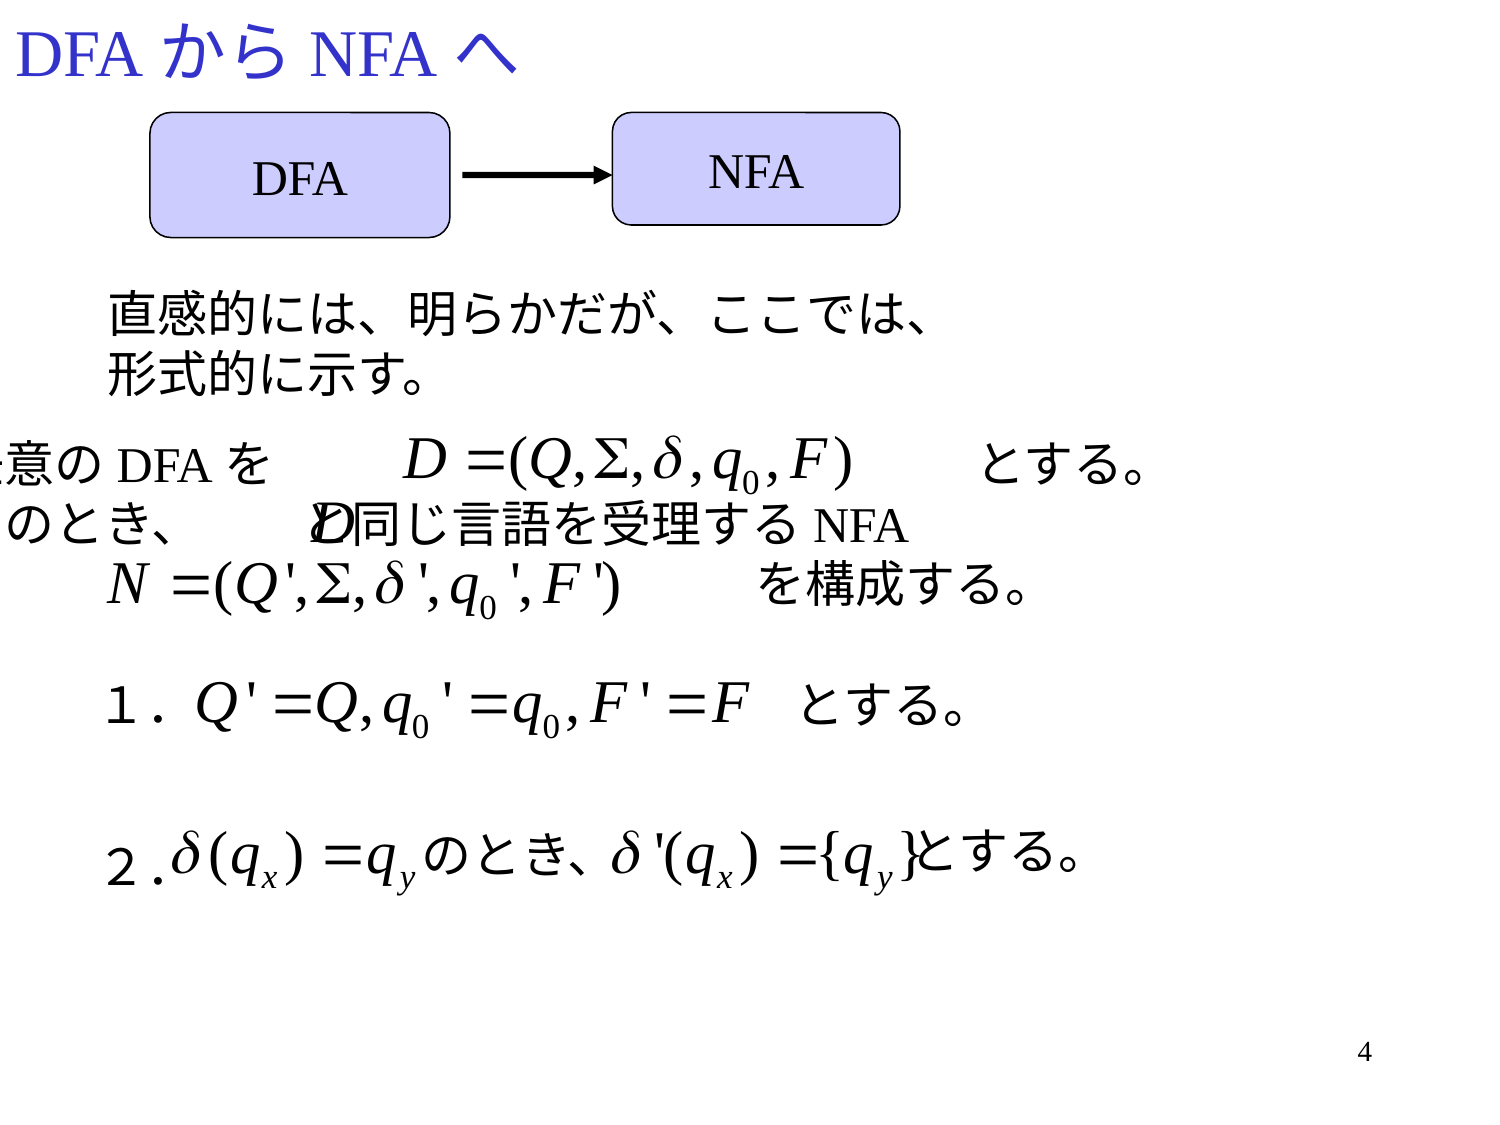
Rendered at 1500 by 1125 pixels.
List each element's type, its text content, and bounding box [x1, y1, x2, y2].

text_box ２． [81, 828, 157, 904]
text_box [94, 542, 631, 635]
text_box [462, 168, 613, 182]
text_box １． [81, 665, 183, 741]
text_box 任意のDFAを とする。 このとき、 と同じ言語を受理するNFA を構成する。 [0, 424, 1188, 620]
slide_number 4 [1074, 1024, 1388, 1101]
text_box とする。 [933, 812, 1124, 888]
text_box のとき、 [433, 815, 598, 891]
text_box NFA [612, 112, 900, 225]
text_box 直感的には、明らかだが、ここでは、 形式的に示す。 [92, 274, 971, 410]
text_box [392, 417, 863, 510]
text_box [162, 812, 431, 909]
text_box とする。 [780, 665, 1009, 741]
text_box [299, 487, 367, 541]
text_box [602, 812, 931, 909]
text_box DFA [149, 112, 450, 238]
title DFAからNFAへ [0, 0, 851, 101]
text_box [187, 662, 769, 754]
